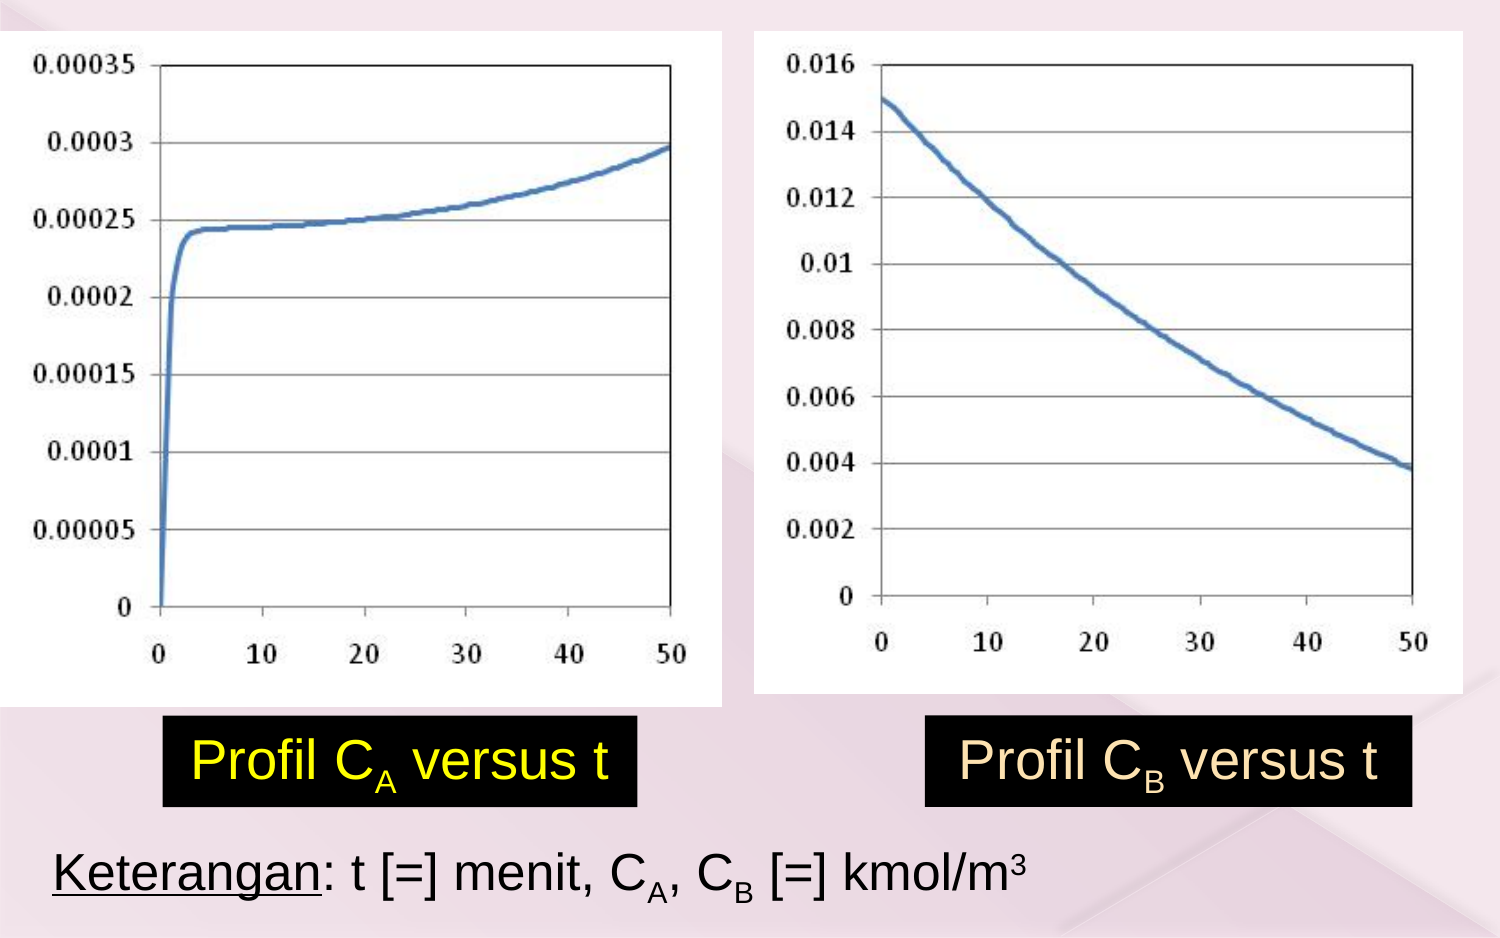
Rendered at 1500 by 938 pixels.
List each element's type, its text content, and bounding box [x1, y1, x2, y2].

text_box Profil CB versus t [924, 715, 1413, 807]
text_box Keterangan: t [=] menit, CA, CB [=] kmol/m3 [37, 831, 1200, 918]
picture [0, 30, 722, 707]
picture [753, 30, 1463, 694]
text_box Profil CA versus t [162, 715, 638, 808]
